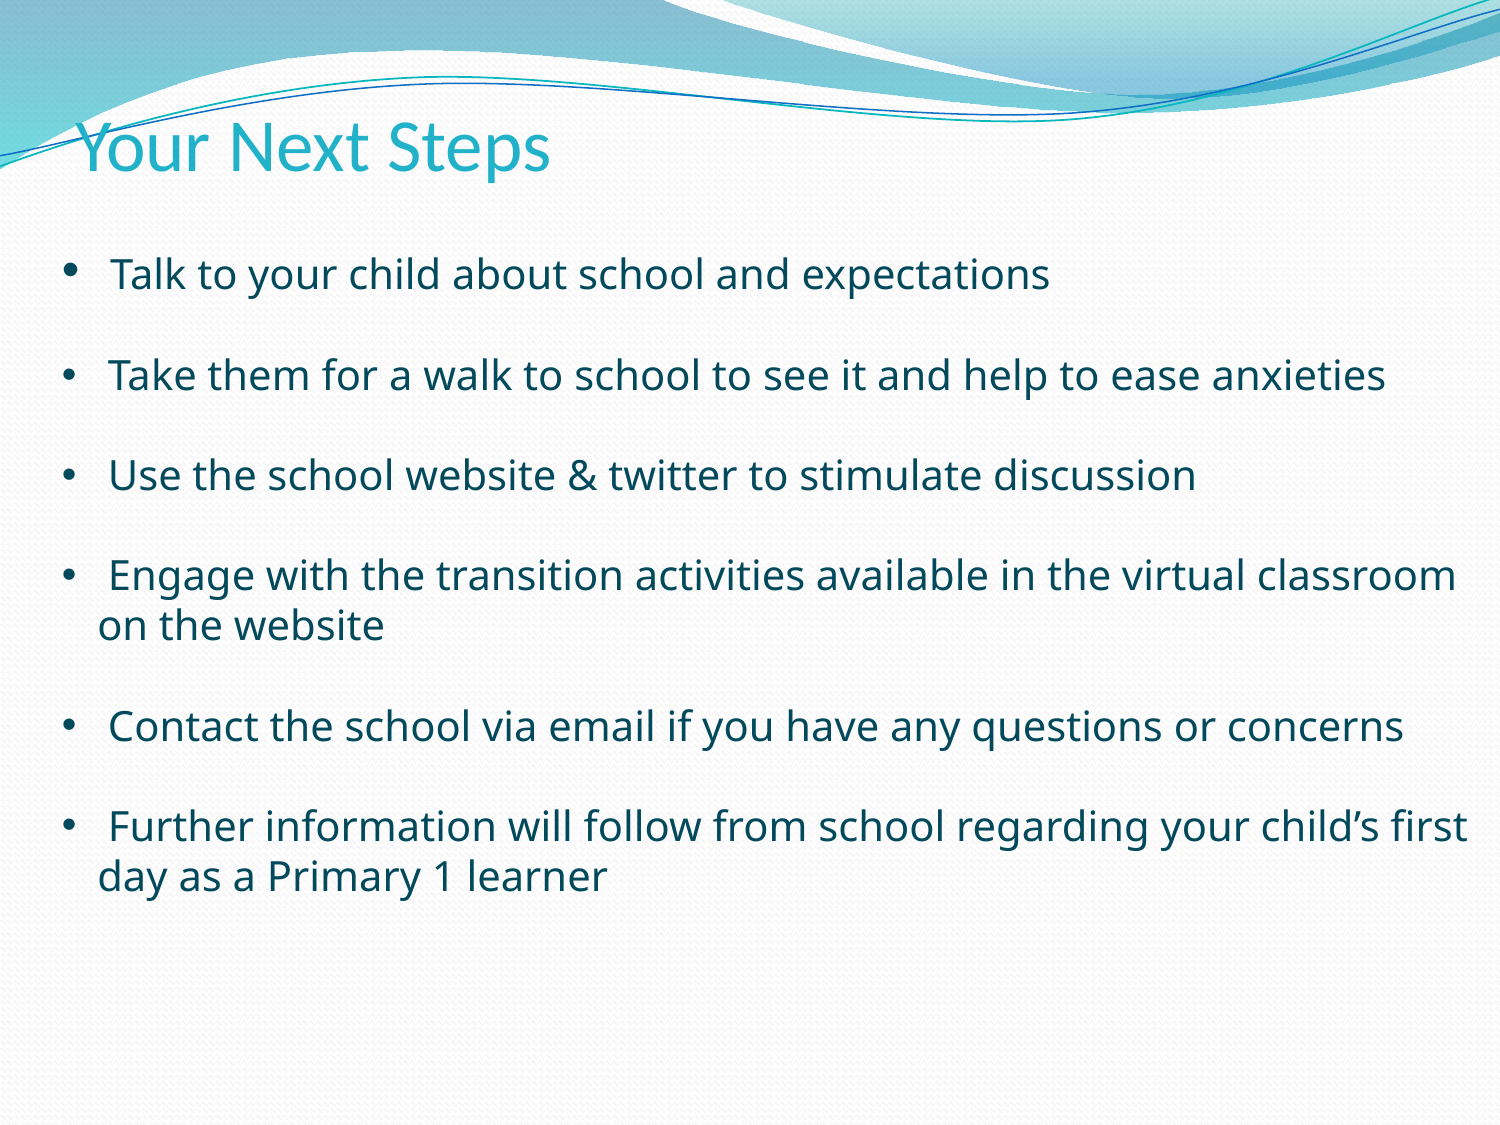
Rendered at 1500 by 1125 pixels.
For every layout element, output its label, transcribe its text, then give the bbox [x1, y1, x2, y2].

text_box Talk to your child about school and expectations Take them for a walk to school to see it and help to ease anxieties Use the school website & twitter to stimulate discussion Engage with the transition activities available in the virtual classroom on the website Contact the school via email if you have any questions or concerns Further information will follow from school regarding your child’s first day as a Primary 1 learner [47, 231, 1500, 1017]
title Your Next Steps [75, 0, 1425, 187]
